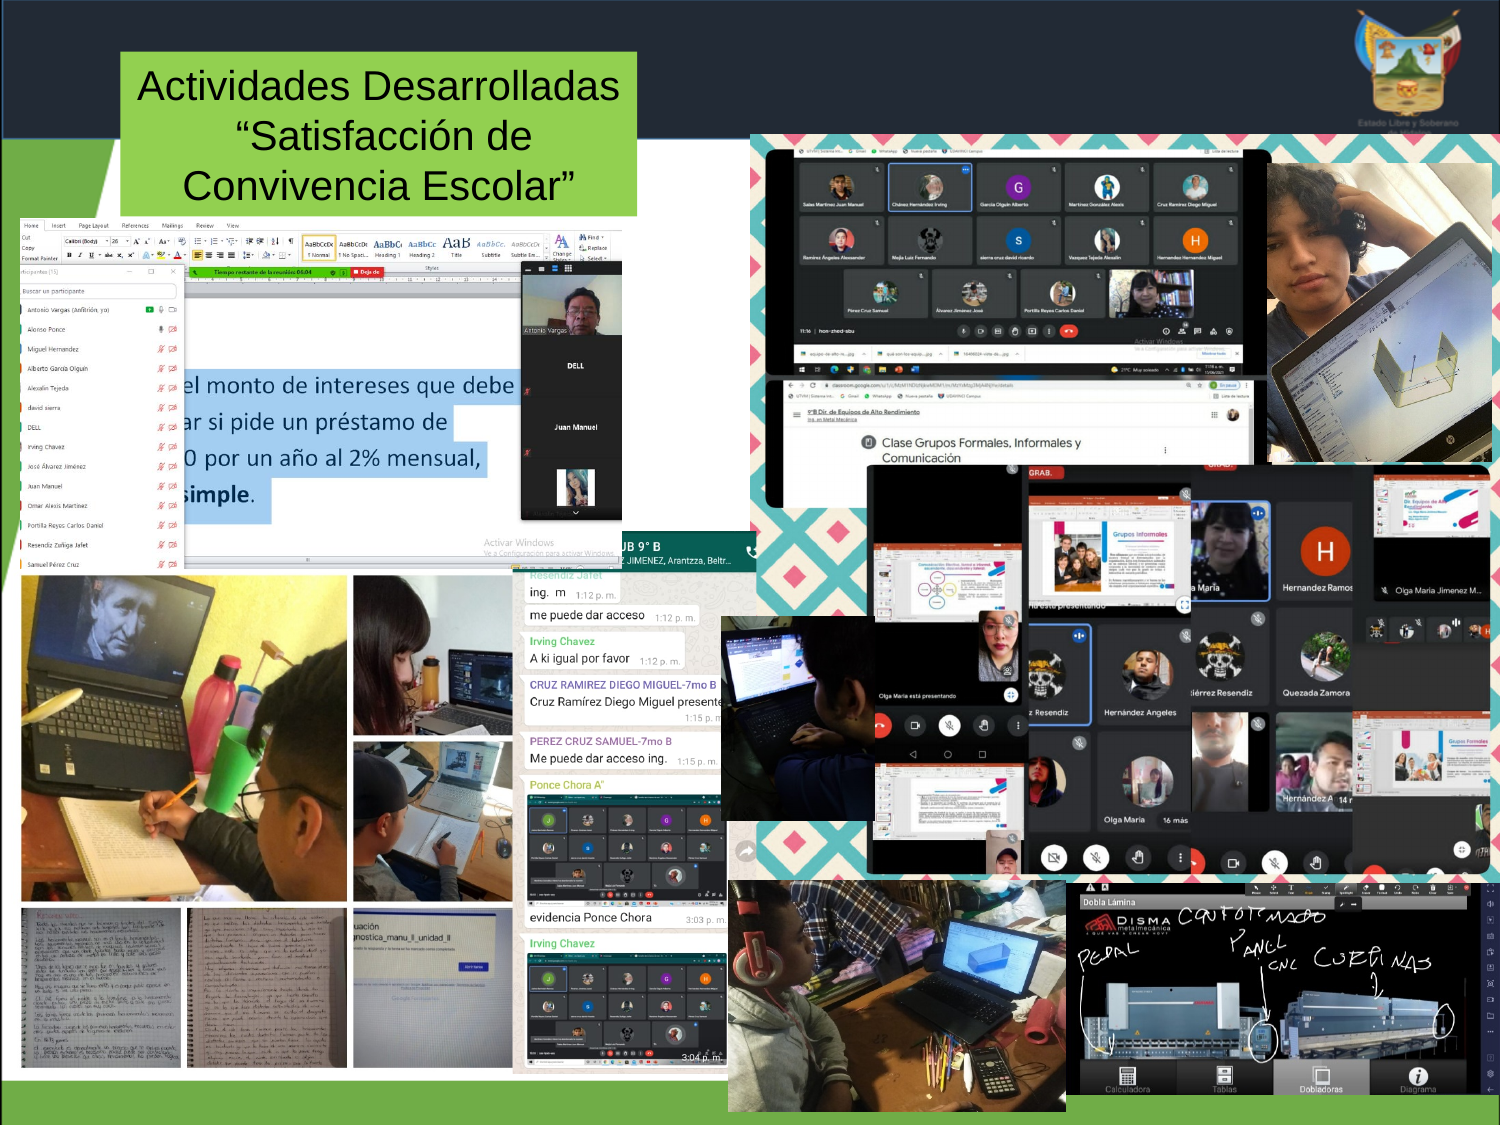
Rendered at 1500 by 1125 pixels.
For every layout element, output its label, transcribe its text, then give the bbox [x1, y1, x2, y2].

picture [0, 0, 1500, 1125]
text_box Actividades Desarrolladas “Satisfacción de Convivencia Escolar” [120, 51, 638, 217]
